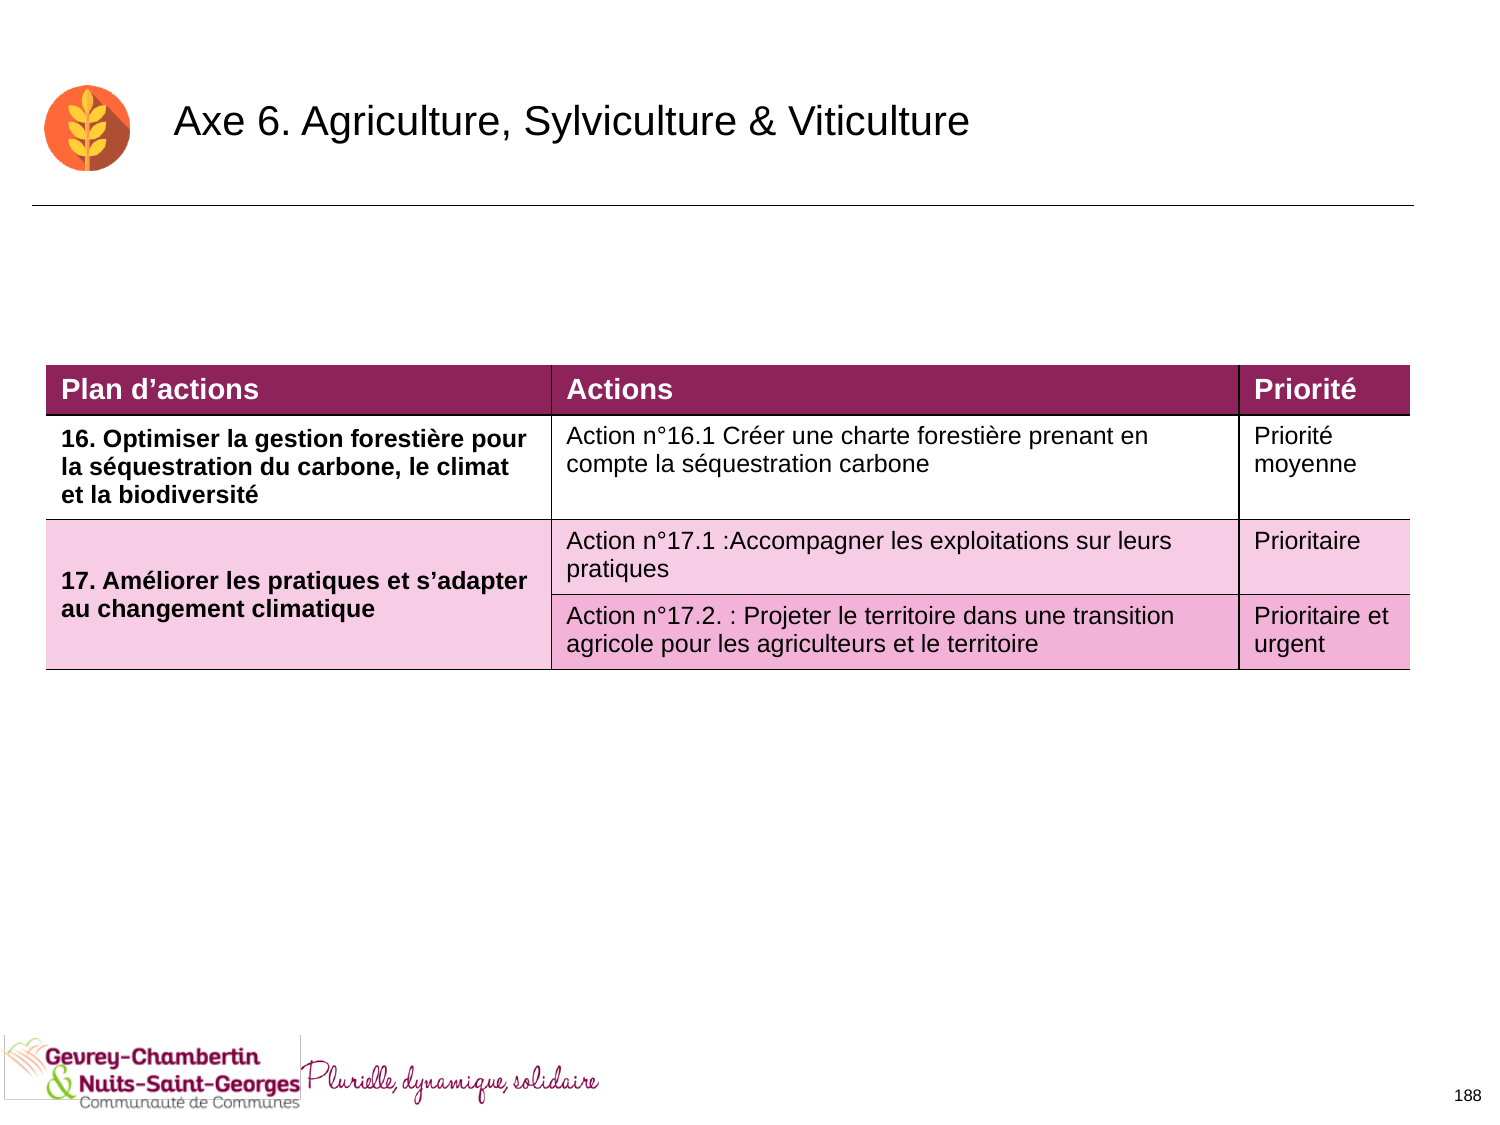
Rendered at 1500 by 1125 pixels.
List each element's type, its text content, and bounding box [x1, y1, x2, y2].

table_cell Action n°17.2. : Projeter le territoire dans une transition agricole pour les agriculteurs et le territoire [552, 595, 1238, 669]
table_header Priorité [1240, 365, 1410, 414]
table_cell Prioritaire et urgent [1240, 595, 1410, 669]
table_header Actions [552, 365, 1238, 414]
table_cell 16. Optimiser la gestion forestière pour la séquestration du carbone, le climat et la biodiversité [46, 416, 551, 519]
picture [0, 1035, 599, 1112]
table_cell Priorité moyenne [1240, 416, 1410, 519]
table_cell Action n°17.1 :Accompagner les exploitations sur leurs pratiques [552, 520, 1238, 594]
table_header Plan d’actions [46, 365, 551, 414]
table_cell 17. Améliorer les pratiques et s’adapter au changement climatique [46, 520, 551, 669]
text_box Axe 6. Agriculture, Sylviculture & Viticulture [158, 85, 1410, 151]
slide_number 188 [1435, 1065, 1500, 1125]
picture [44, 85, 130, 171]
table_cell Prioritaire [1240, 520, 1410, 594]
table_cell Action n°16.1 Créer une charte forestière prenant en compte la séquestration carbone [552, 416, 1238, 519]
